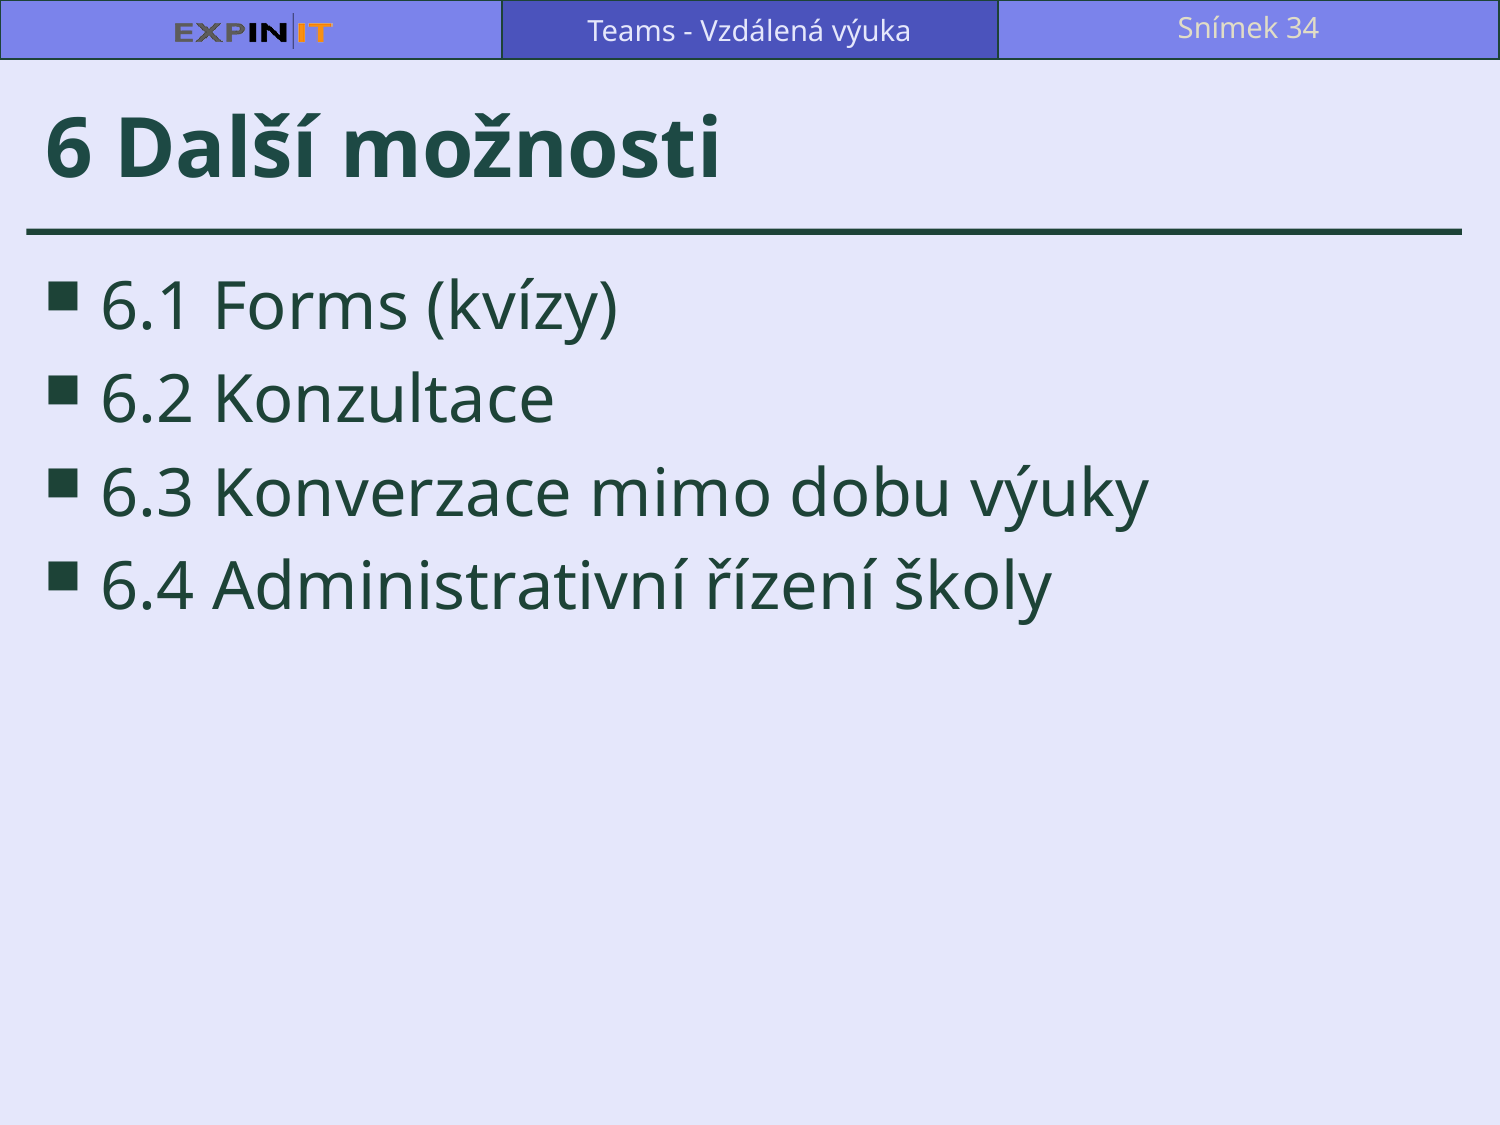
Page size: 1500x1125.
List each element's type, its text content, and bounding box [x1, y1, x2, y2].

footer Teams - Vzdálená výuka [501, 0, 997, 60]
title 6 Další možnosti [30, 66, 1459, 222]
list 6.1 Forms (kvízy) 6.2 Konzultace 6.3 Konverzace mimo dobu výuky 6.4 Administrativní řízení školy [29, 255, 1459, 1106]
slide_number Snímek 34 [997, 0, 1500, 60]
picture [175, 13, 333, 49]
